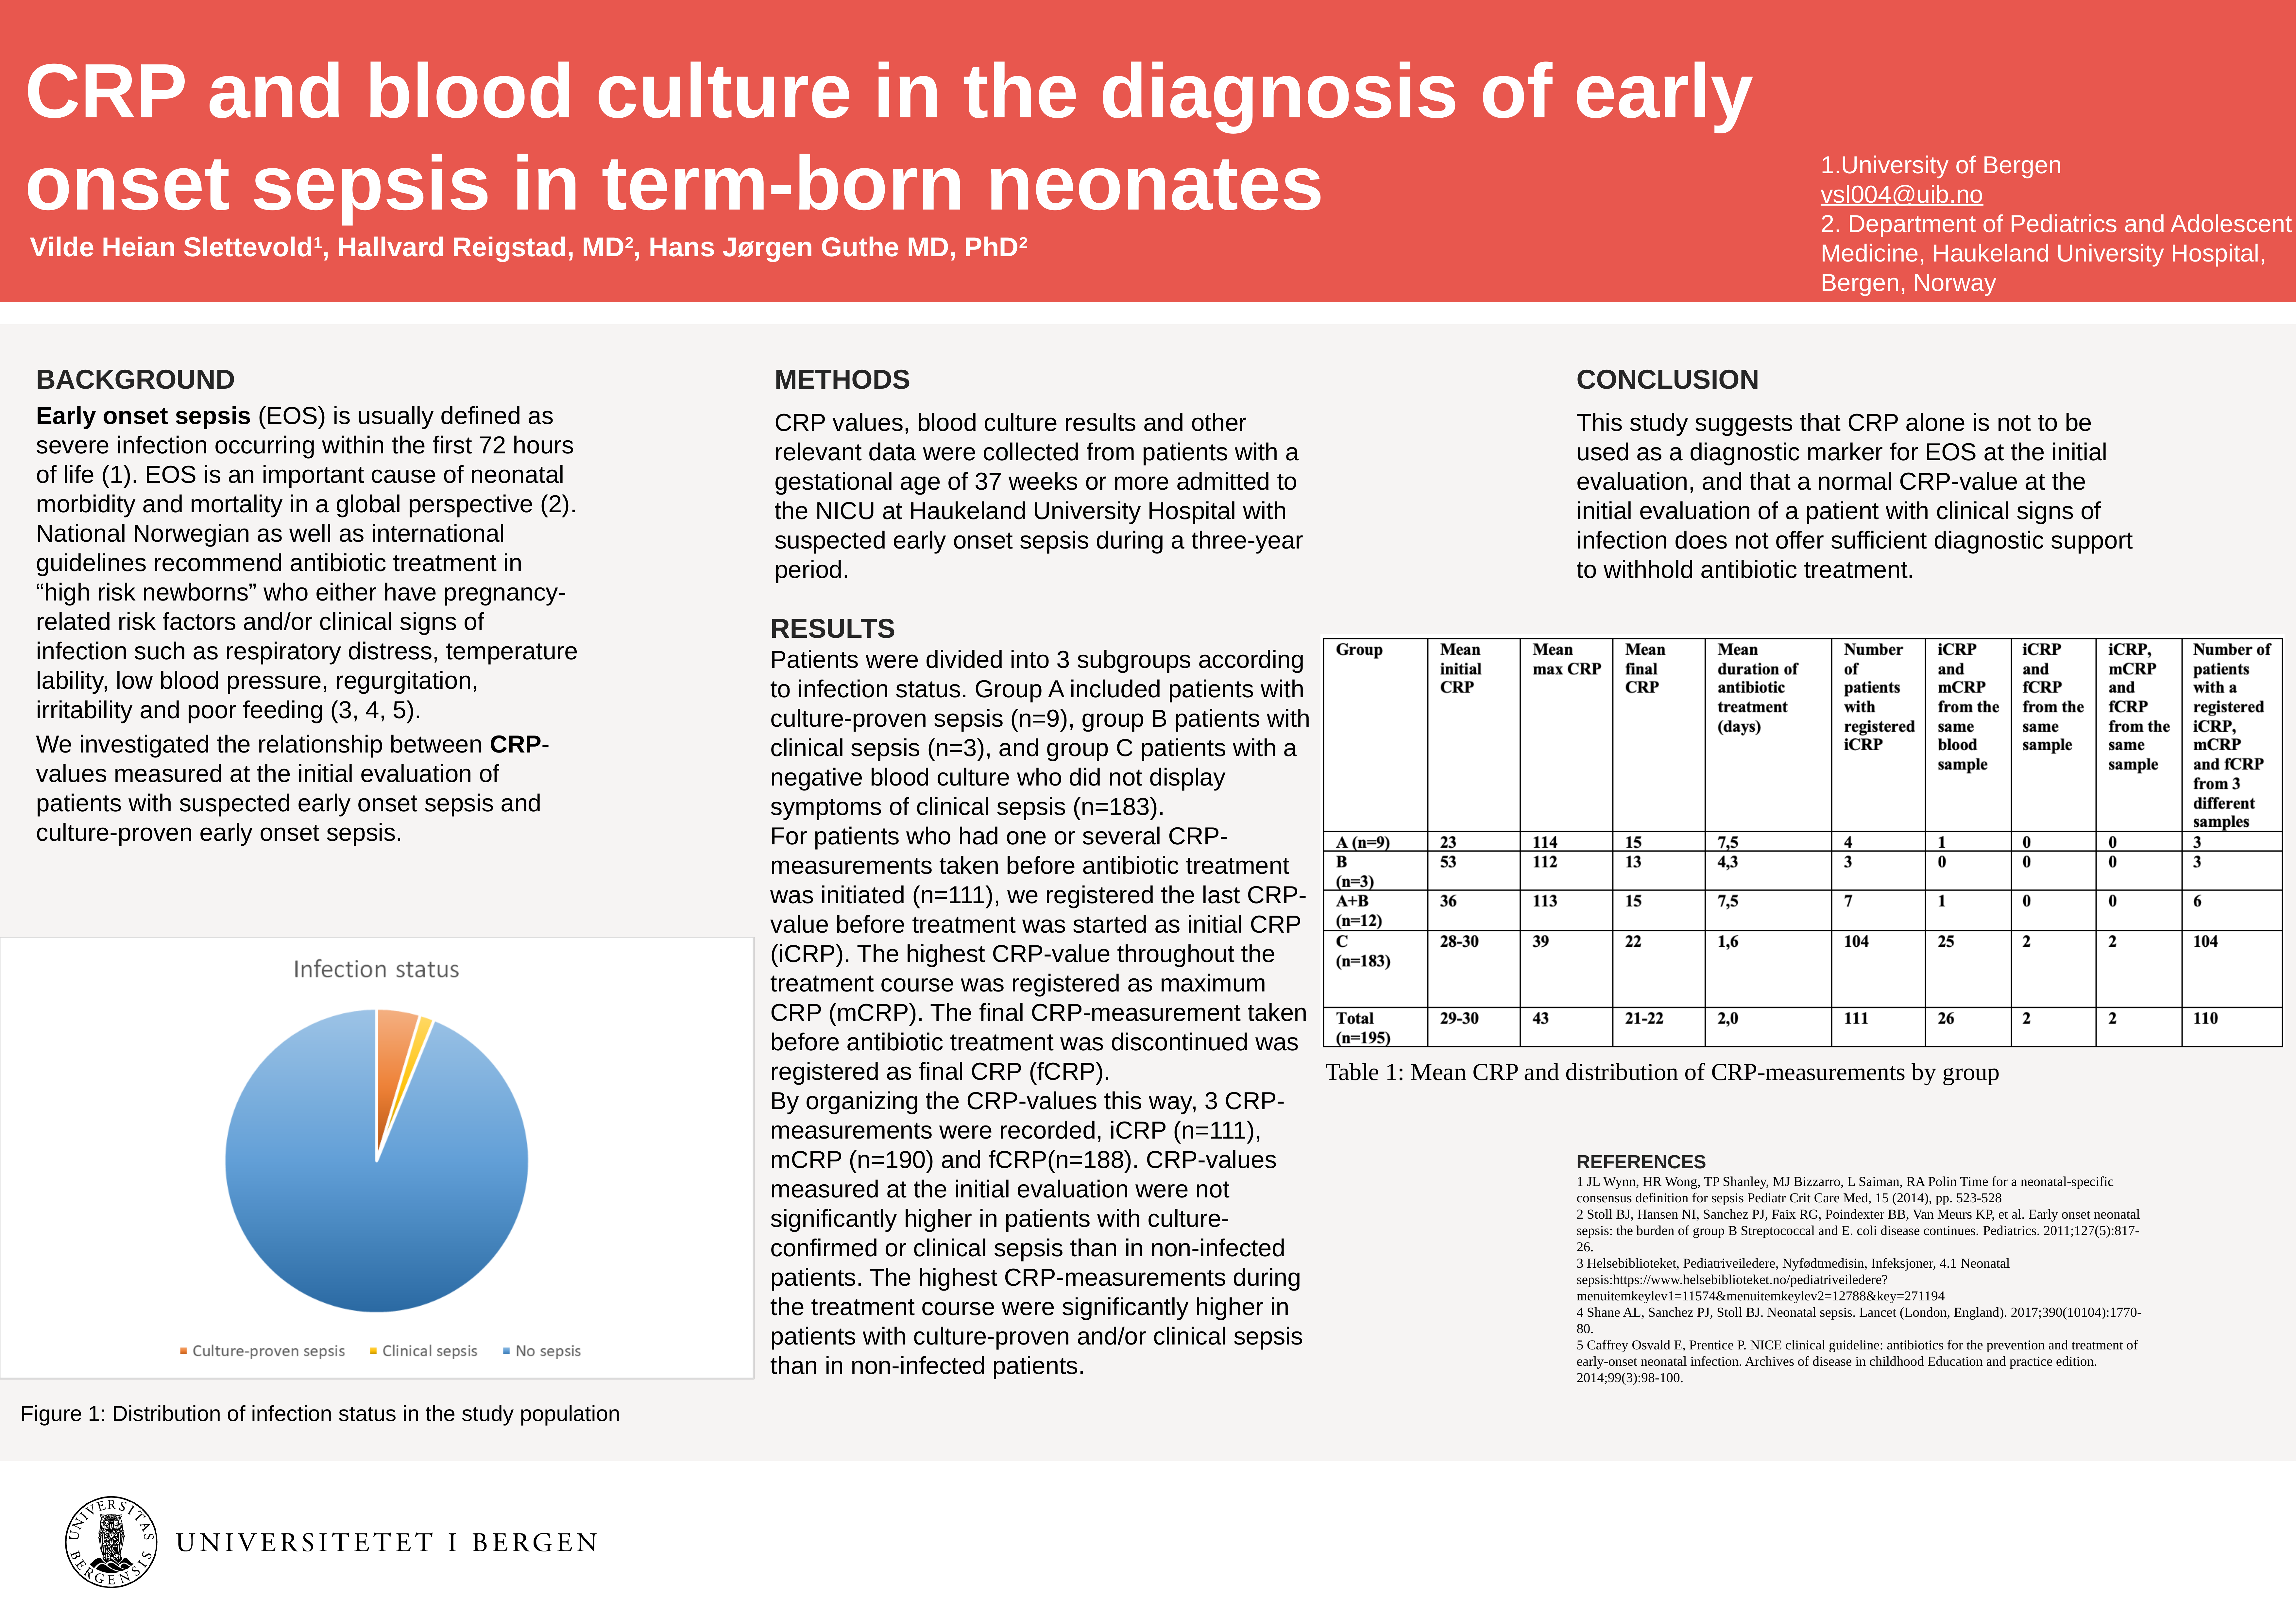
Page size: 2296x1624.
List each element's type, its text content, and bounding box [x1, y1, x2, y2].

text_box 1.University of Bergen vsl004@uib.no 2. Department of Pediatrics and Adolescent Medicine, Haukeland University Hospital, Bergen, Norway D [1816, 117, 2296, 346]
picture [65, 1496, 597, 1588]
text_box Vilde Heian Slettevold1, Hallvard Reigstad, MD2, Hans Jørgen Guthe MD, PhD2 [25, 227, 1727, 264]
picture [0, 937, 756, 1381]
text_box BACKGROUND Early onset sepsis (EOS) is usually defined as severe infection occurring within the first 72 hours of life (1). EOS is an important cause of neonatal morbidity and mortality in a global perspective (2). National Norwegian as well as international guidelines recommend antibiotic treatment in “high risk newborns” who either have pregnancy-related risk factors and/or clinical signs of infection such as respiratory distress, temperature lability, low blood pressure, regurgitation, irritability and poor feeding (3, 4, 5). We investigated the relationship between CRP-values measured at the initial evaluation of patients with suspected early onset sepsis and culture-proven early onset sepsis. [36, 359, 586, 937]
text_box Table 1: Mean CRP and distribution of CRP-measurements by group [1320, 1053, 2296, 1140]
text_box CRP and blood culture in the diagnosis of early onset sepsis in term-born neonates [25, 38, 1859, 228]
text_box RESULTS Patients were divided into 3 subgroups according to infection status. Group A included patients with culture-proven sepsis (n=9), group B patients with clinical sepsis (n=3), and group C patients with a negative blood culture who did not display symptoms of clinical sepsis (n=183). For patients who had one or several CRP-measurements taken before antibiotic treatment was initiated (n=111), we registered the last CRP-value before treatment was started as initial CRP (iCRP). The highest CRP-value throughout the treatment course was registered as maximum CRP (mCRP). The final CRP-measurement taken before antibiotic treatment was discontinued was registered as final CRP (fCRP). By organizing the CRP-values this way, 3 CRP-measurements were recorded, iCRP (n=111), mCRP (n=190) and fCRP(n=188). CRP-values measured at the initial evaluation were not significantly higher in patients with culture-confirmed or clinical sepsis than in non-infected patients. The highest CRP-measurements during the treatment course were significantly higher in patients with culture-proven and/or clinical sepsis than in non-infected patients. [770, 703, 1320, 1381]
text_box REFERENCES 1 JL Wynn, HR Wong, TP Shanley, MJ Bizzarro, L Saiman, RA Polin Time for a neonatal-specific consensus definition for sepsis Pediatr Crit Care Med, 15 (2014), pp. 523-528 2 Stoll BJ, Hansen NI, Sanchez PJ, Faix RG, Poindexter BB, Van Meurs KP, et al. Early onset neonatal sepsis: the burden of group B Streptococcal and E. coli disease continues. Pediatrics. 2011;127(5):817-26. 3 Helsebiblioteket, Pediatriveiledere, Nyfødtmedisin, Infeksjoner, 4.1 Neonatal sepsis:https://www.helsebiblioteket.no/pediatriveiledere?menuitemkeylev1=11574&menuitemkeylev2=12788&key=271194 4 Shane AL, Sanchez PJ, Stoll BJ. Neonatal sepsis. Lancet (London, England). 2017;390(10104):1770-80. 5 Caffrey Osvald E, Prentice P. NICE clinical guideline: antibiotics for the prevention and treatment of early-onset neonatal infection. Archives of disease in childhood Education and practice edition. 2014;99(3):98-100. [1576, 1147, 2153, 1411]
text_box Figure 1: Distribution of infection status in the study population [15, 1397, 771, 1428]
text_box METHODS CRP values, blood culture results and other relevant data were collected from patients with a gestational age of 37 weeks or more admitted to the NICU at Haukeland University Hospital with suspected early onset sepsis during a three-year period. [770, 359, 1319, 703]
picture [1320, 634, 2285, 1047]
text_box CONCLUSION This study suggests that CRP alone is not to be used as a diagnostic marker for EOS at the initial evaluation, and that a normal CRP-value at the initial evaluation of a patient with clinical signs of infection does not offer sufficient diagnostic support to withhold antibiotic treatment. [1576, 359, 2142, 632]
